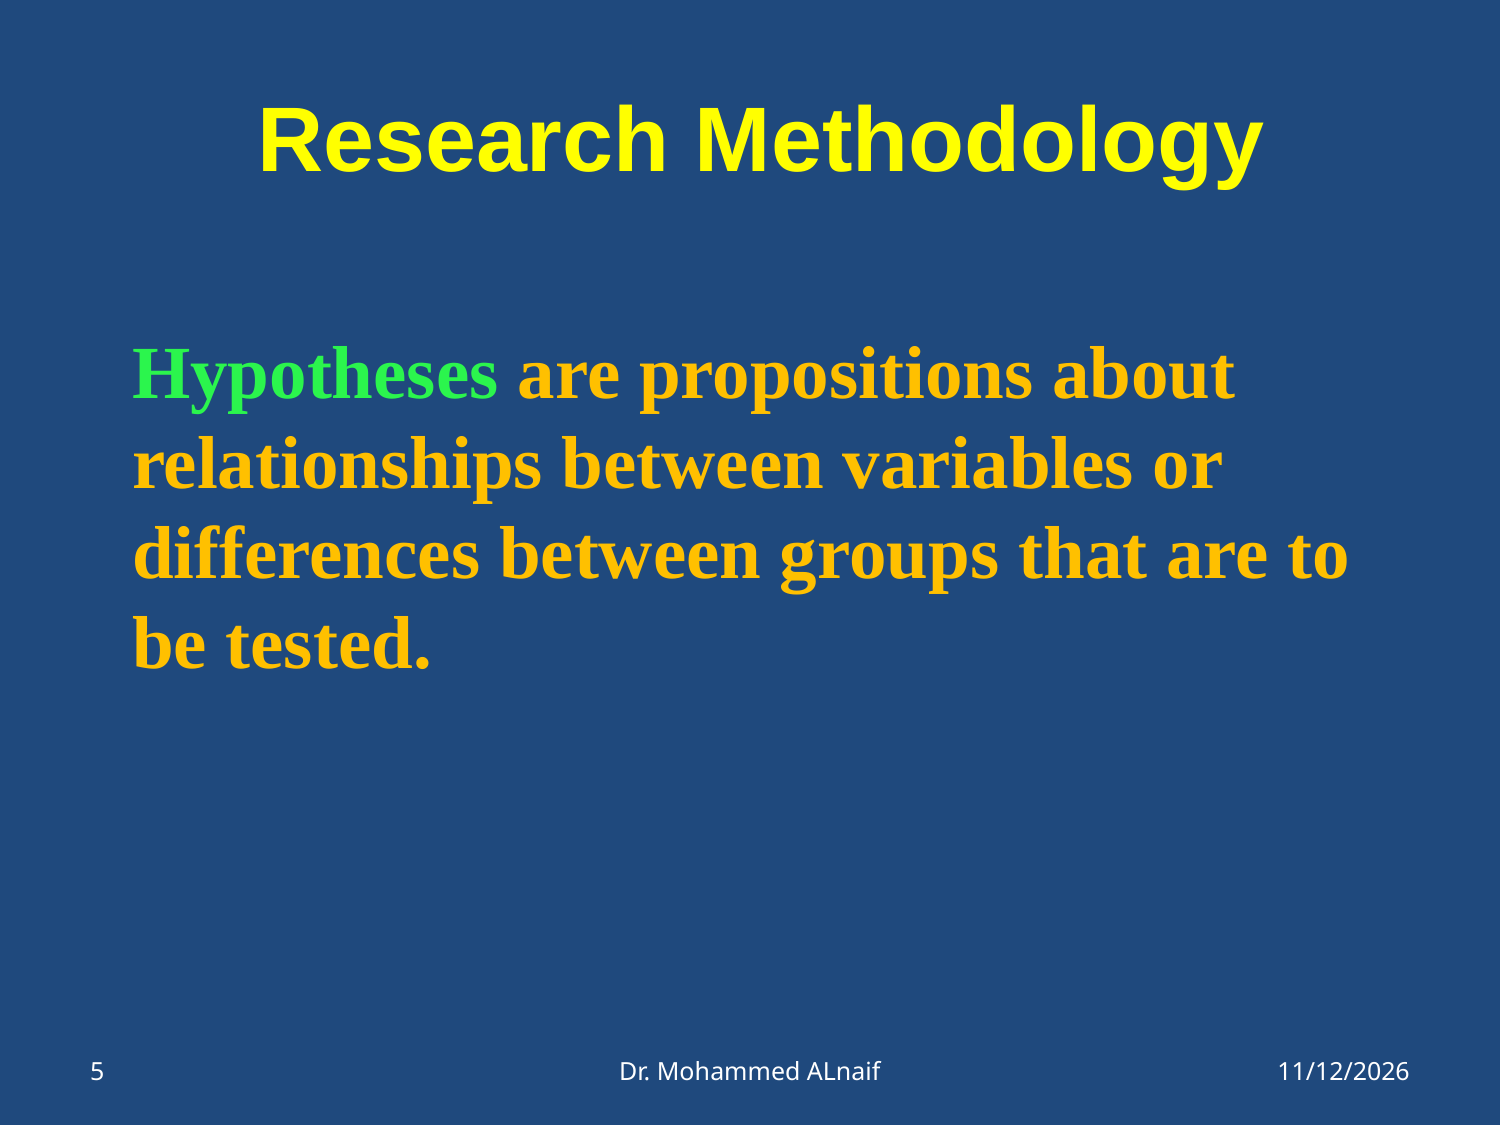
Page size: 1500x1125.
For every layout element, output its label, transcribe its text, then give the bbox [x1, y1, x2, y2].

subtitle Hypotheses are propositions about relationships between variables or differences between groups that are to be tested. [117, 316, 1395, 925]
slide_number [1074, 1042, 1425, 1103]
title Research Methodology [199, 35, 1325, 235]
slide_number 5 [75, 1042, 425, 1103]
footer Dr. Mohammed ALnaif [512, 1042, 988, 1103]
